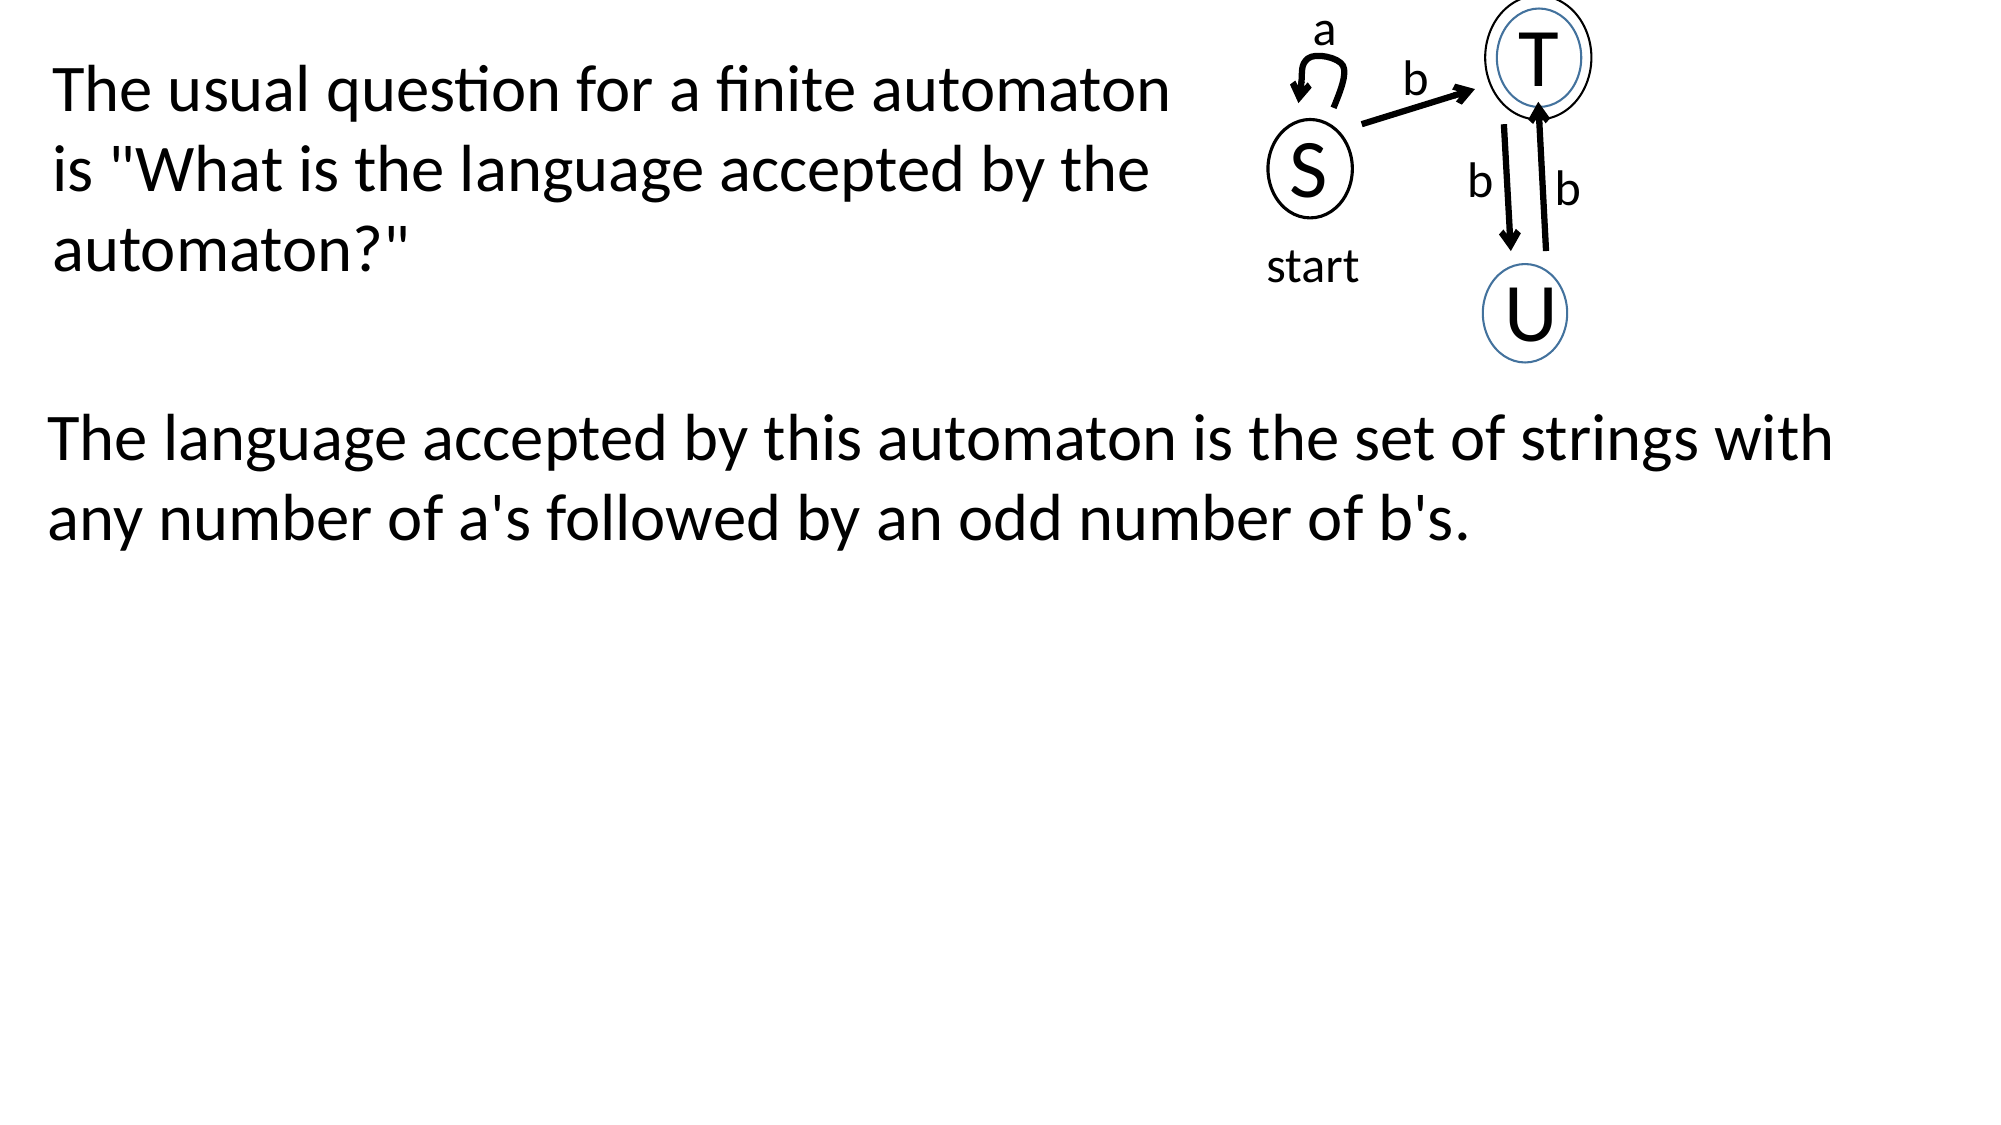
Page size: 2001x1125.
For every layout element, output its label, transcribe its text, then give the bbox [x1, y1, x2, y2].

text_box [1538, 119, 1546, 252]
text_box b [1546, 147, 1596, 223]
text_box The language accepted by this automaton is the set of strings with any number of a's followed by an odd number of b's. [32, 386, 1957, 562]
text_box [1503, 124, 1511, 251]
text_box The usual question for a finite automaton is "What is the language accepted by the automaton?" [37, 37, 1226, 293]
text_box S [1274, 106, 1318, 222]
text_box [1266, 141, 1274, 197]
text_box a [1312, 0, 1327, 63]
text_box T [1503, 0, 1514, 8]
text_box start [1251, 225, 1411, 300]
text_box [1293, 56, 1345, 108]
text_box [1532, 263, 1569, 363]
text_box U [1489, 251, 1532, 366]
text_box [1318, 119, 1354, 219]
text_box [1361, 89, 1475, 125]
text_box [1481, 285, 1489, 342]
text_box b [1387, 37, 1443, 89]
text_box b [1452, 140, 1503, 215]
text_box [1484, 0, 1593, 120]
